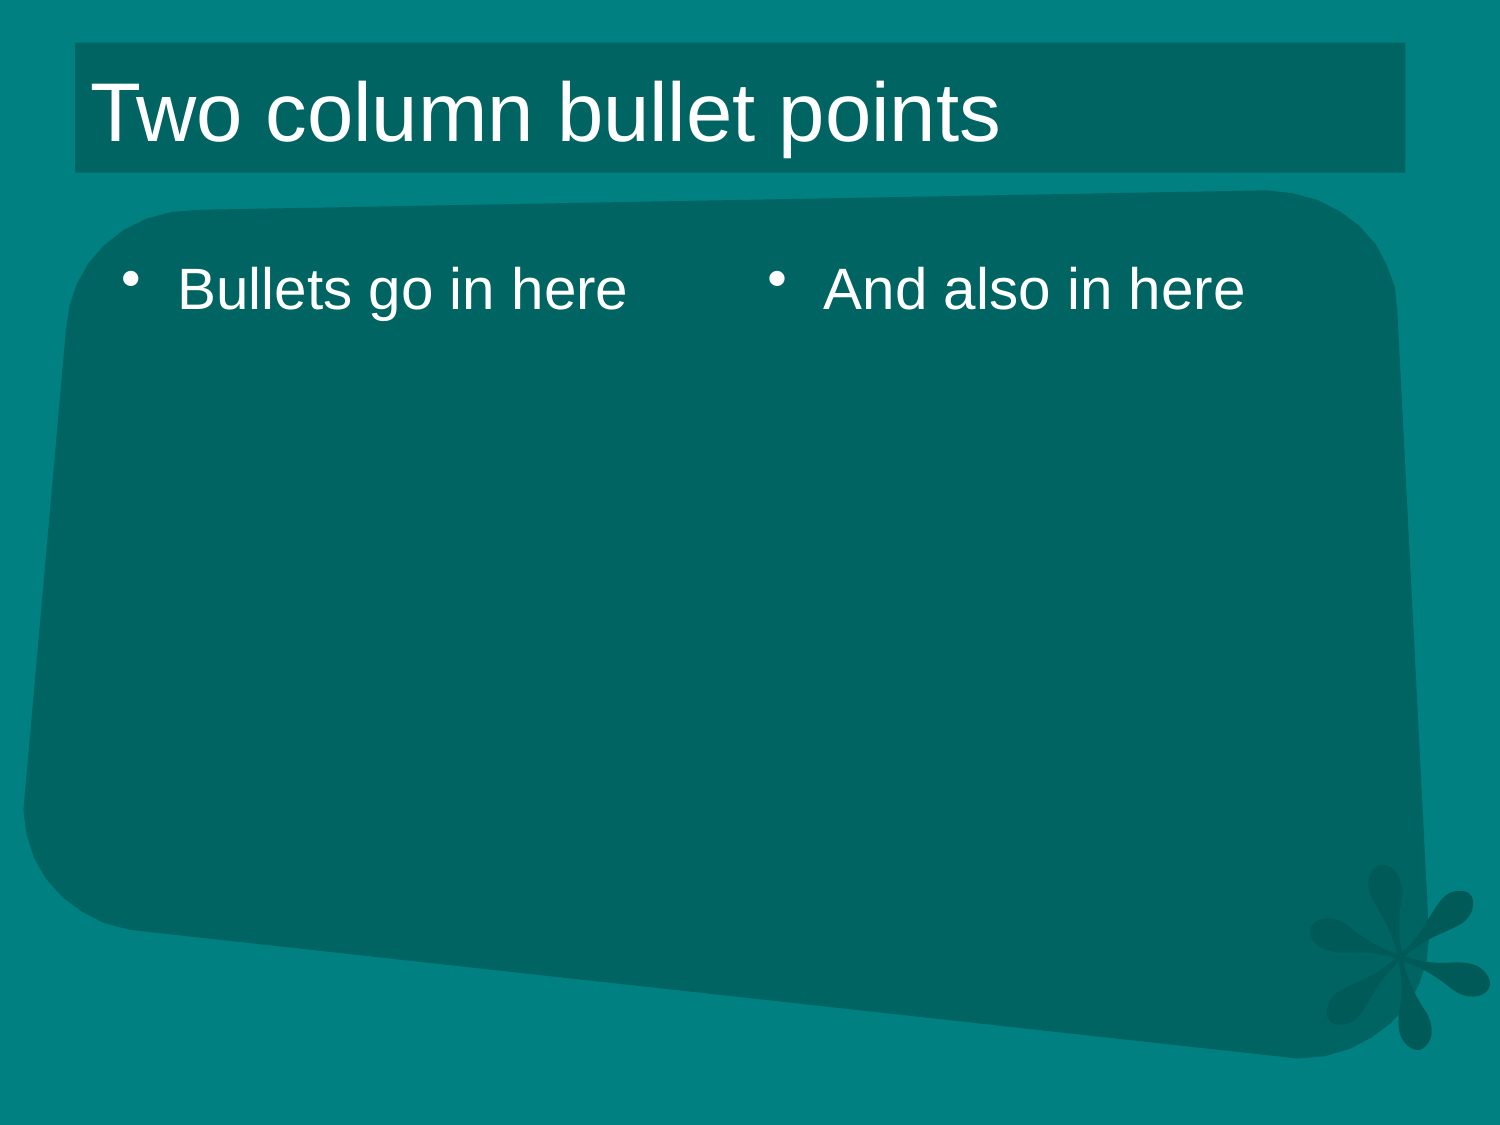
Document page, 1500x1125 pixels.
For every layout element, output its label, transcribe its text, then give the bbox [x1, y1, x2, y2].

title Two column bullet points [75, 42, 1406, 173]
list Bullets go in here [106, 243, 730, 941]
list And also in here [752, 243, 1376, 941]
